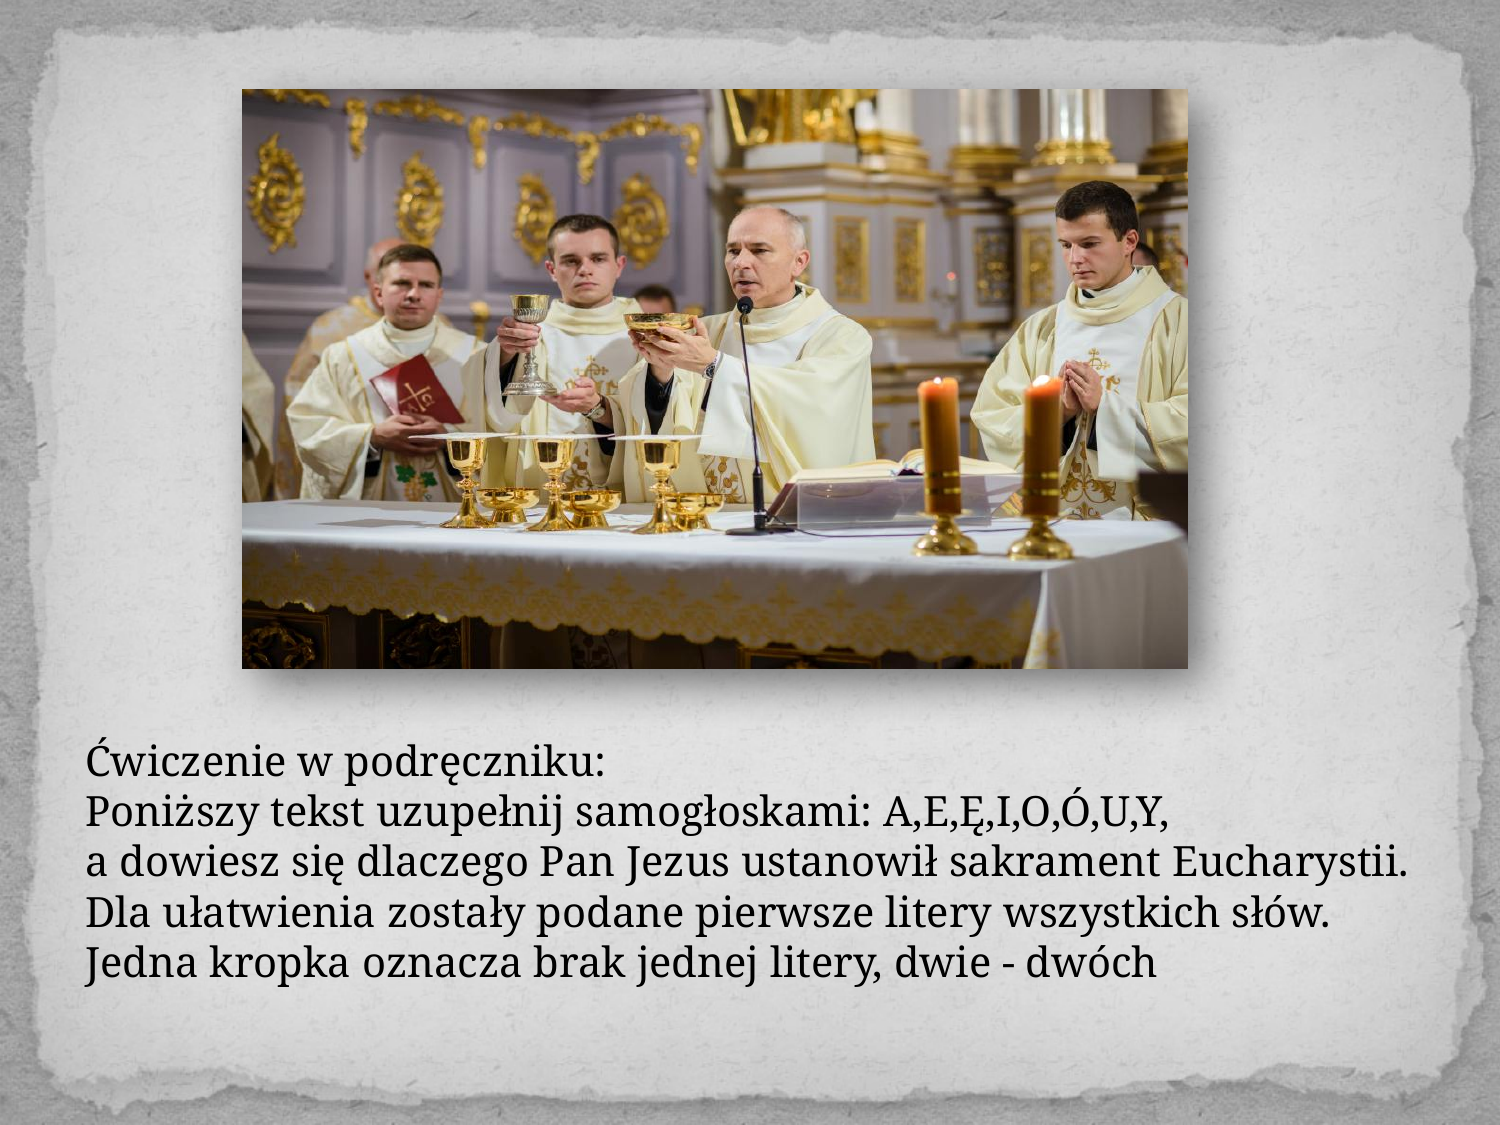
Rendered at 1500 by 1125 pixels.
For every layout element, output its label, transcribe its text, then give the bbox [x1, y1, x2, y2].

text_box Ćwiczenie w podręczniku: Poniższy tekst uzupełnij samogłoskami: A,E,Ę,I,O,Ó,U,Y, a dowiesz się dlaczego Pan Jezus ustanowił sakrament Eucharystii. Dla ułatwienia zostały podane pierwsze litery wszystkich słów. Jedna kropka oznacza brak jednej litery, dwie - dwóch [70, 727, 1435, 993]
picture [242, 89, 1188, 669]
